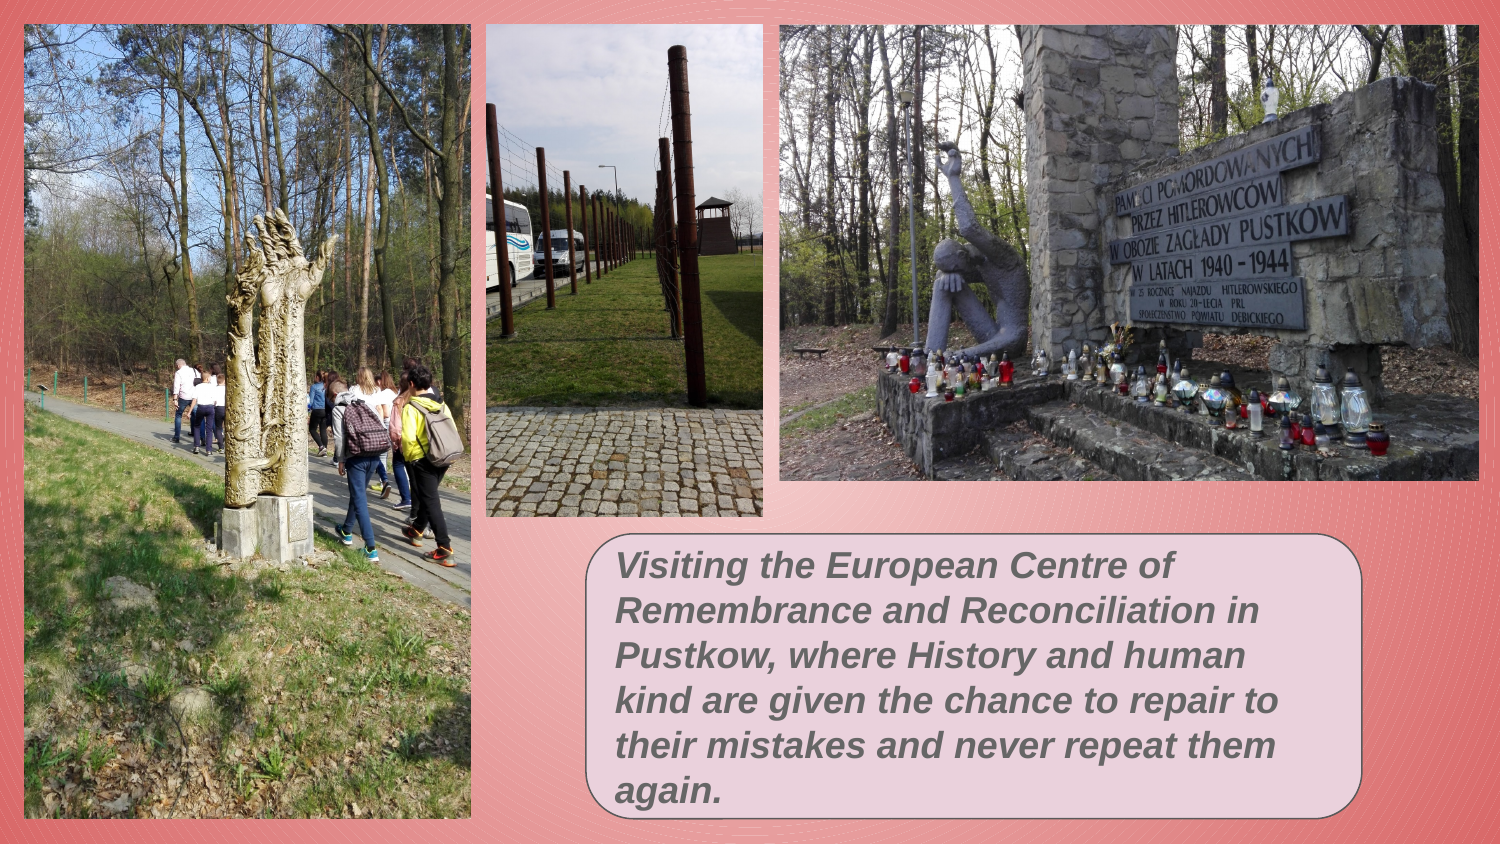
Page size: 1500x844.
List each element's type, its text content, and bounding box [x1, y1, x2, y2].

picture [780, 0, 1478, 603]
text_box Visiting the European Centre of Remembrance and Reconciliation in Pustkow, where History and human kind are given the chance to repair to their mistakes and never repeat them again. [585, 533, 1362, 819]
picture [485, 24, 763, 518]
picture [24, 24, 471, 819]
